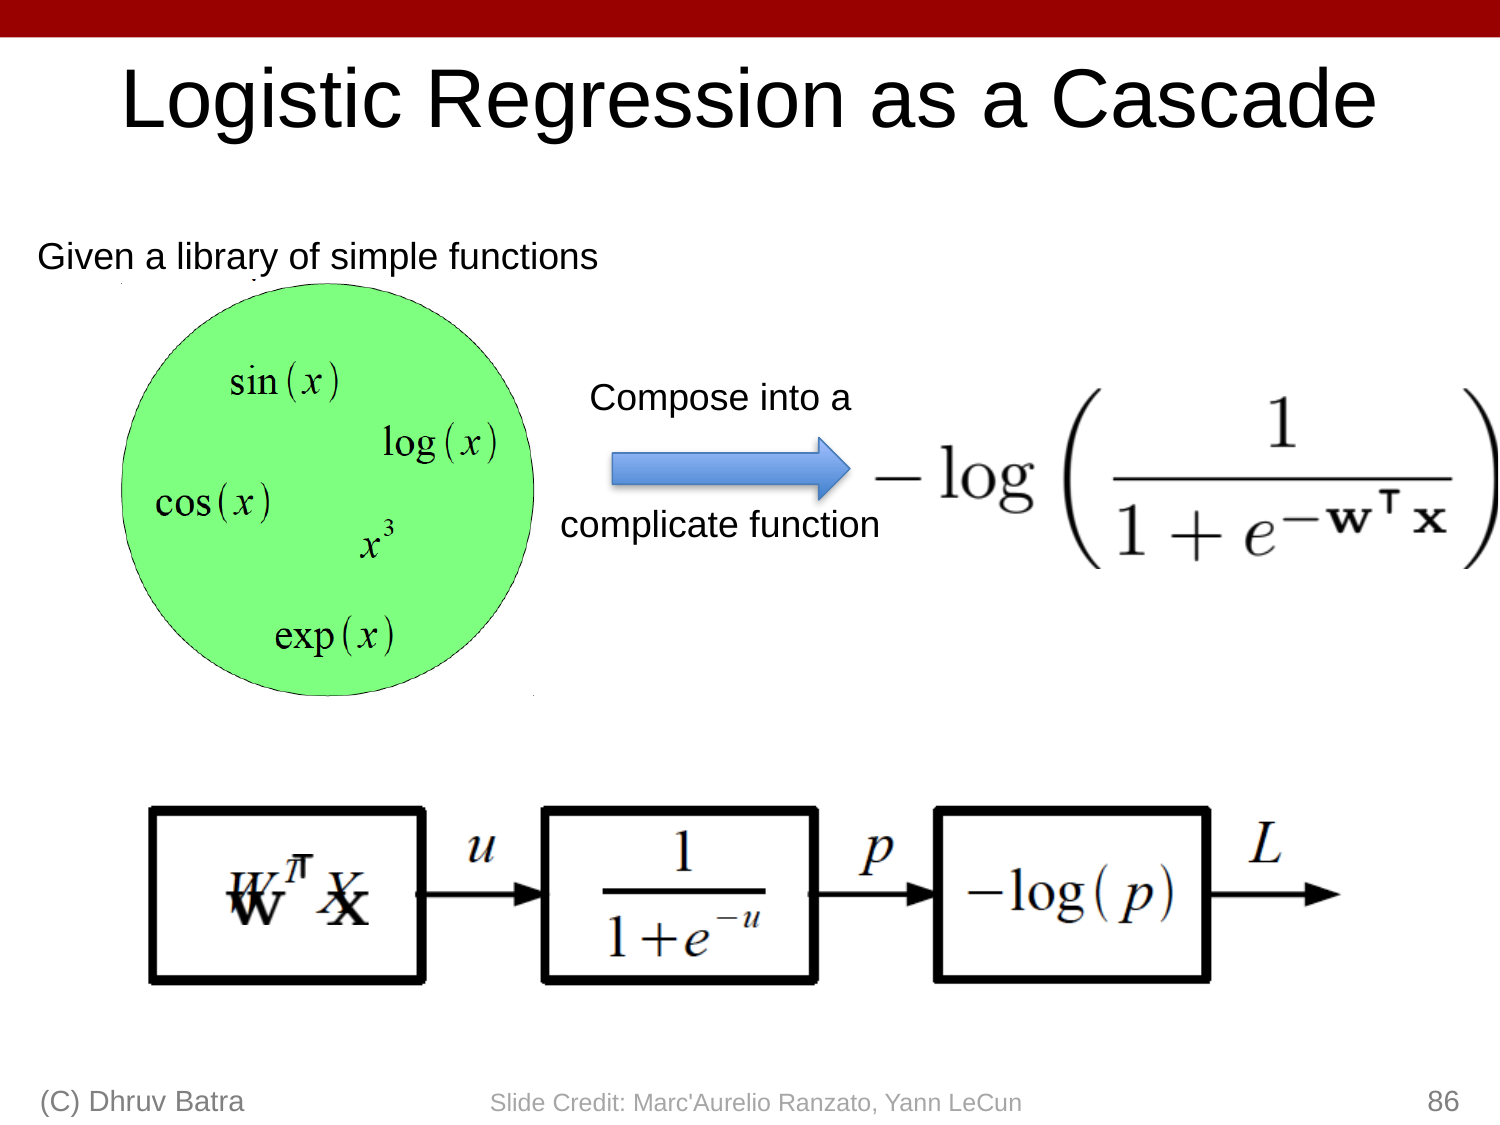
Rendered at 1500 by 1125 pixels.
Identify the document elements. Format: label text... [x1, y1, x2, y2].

footer (C) Dhruv Batra [24, 1049, 501, 1125]
text_box Slide Credit: Marc'Aurelio Ranzato, Yann LeCun [475, 1079, 1039, 1124]
picture [872, 387, 1499, 569]
title Logistic Regression as a Cascade [0, 37, 1500, 151]
picture [102, 279, 539, 704]
picture [137, 793, 1363, 1014]
text_box Compose into a complicate function [545, 365, 896, 553]
slide_number 86 [1162, 1049, 1476, 1125]
text_box Given a library of simple functions [22, 224, 614, 285]
